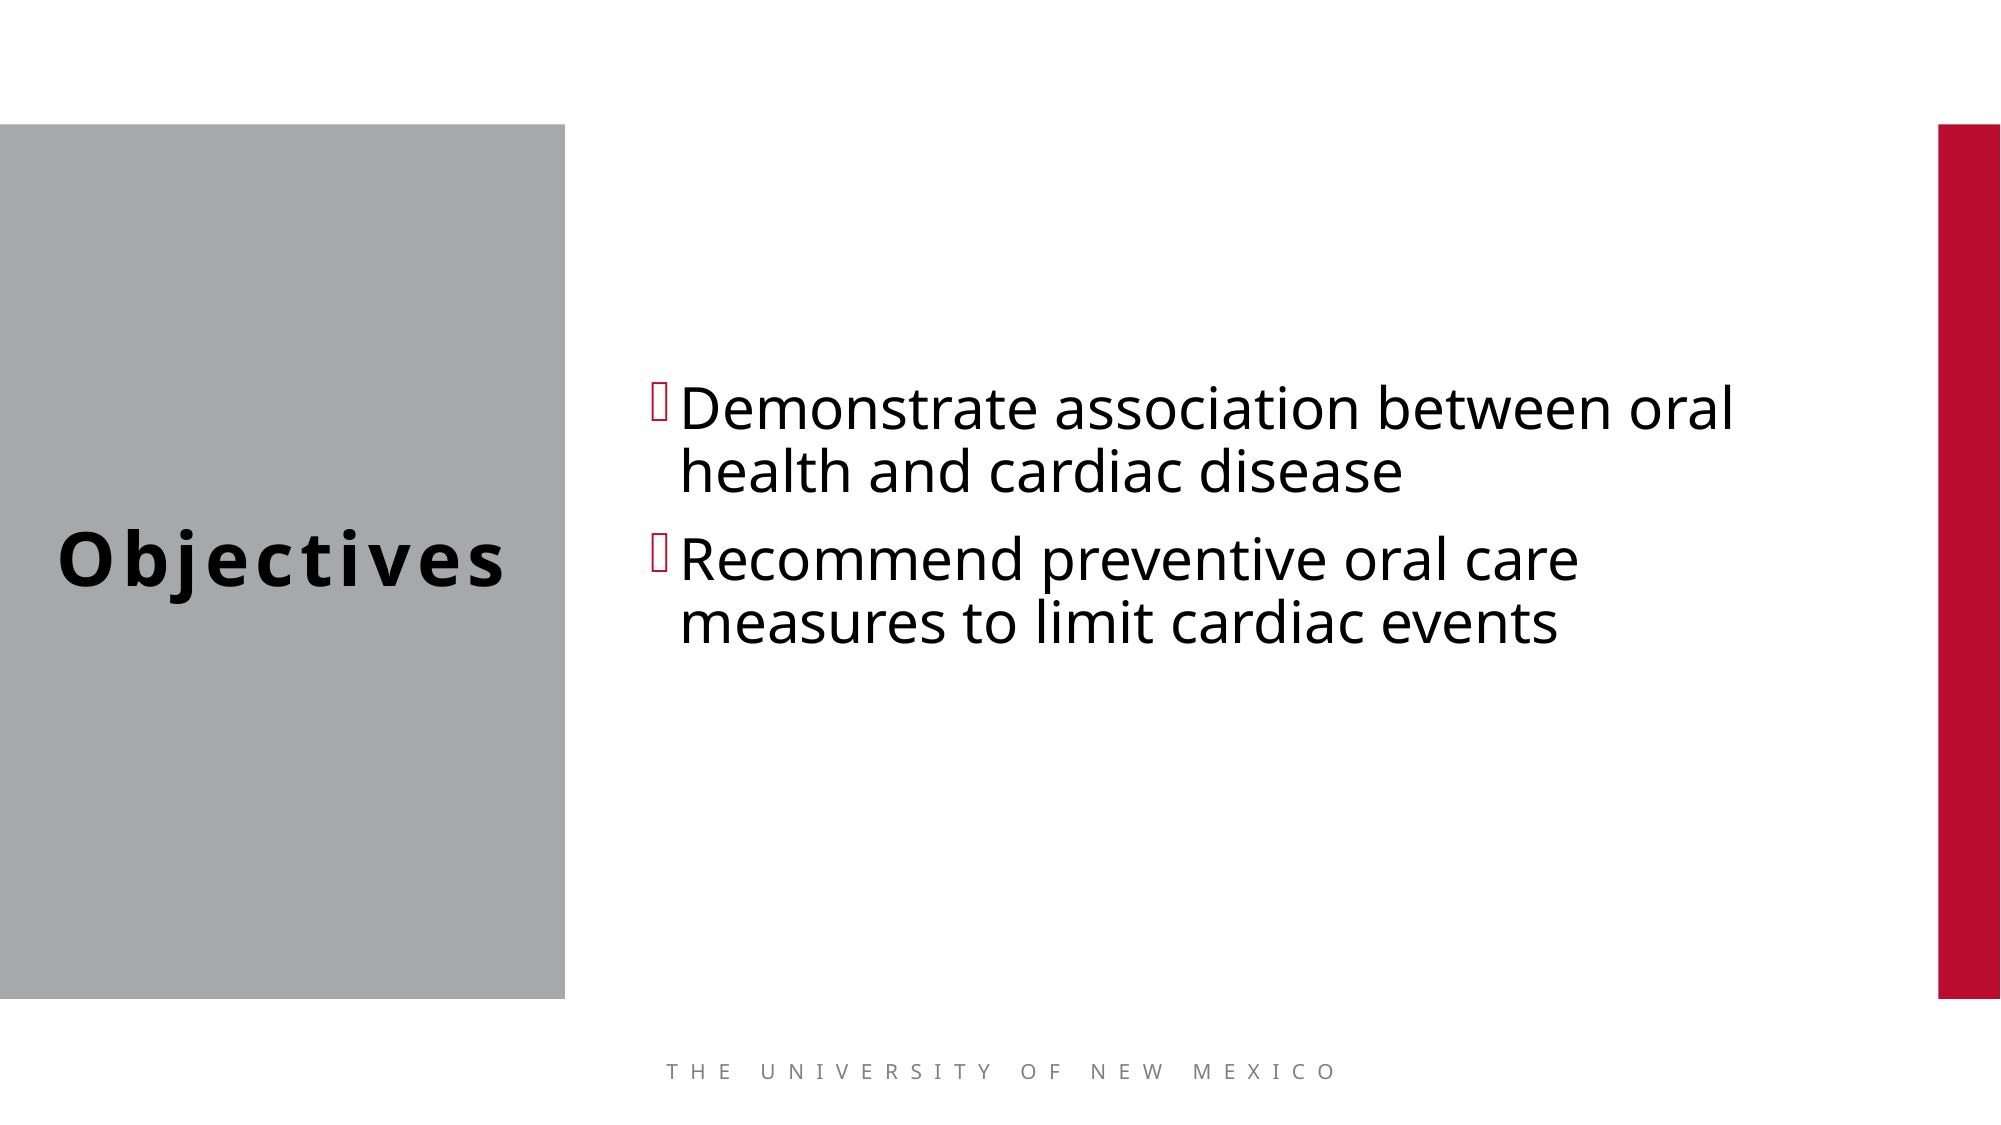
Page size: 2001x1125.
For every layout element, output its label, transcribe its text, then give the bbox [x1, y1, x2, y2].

title Objectives [41, 184, 525, 940]
footer THE UNIVERSITY OF NEW MEXICO [515, 1042, 1485, 1103]
list Demonstrate association between oral health and cardiac disease Recommend preventive oral care measures to limit cardiac events [634, 141, 1835, 982]
